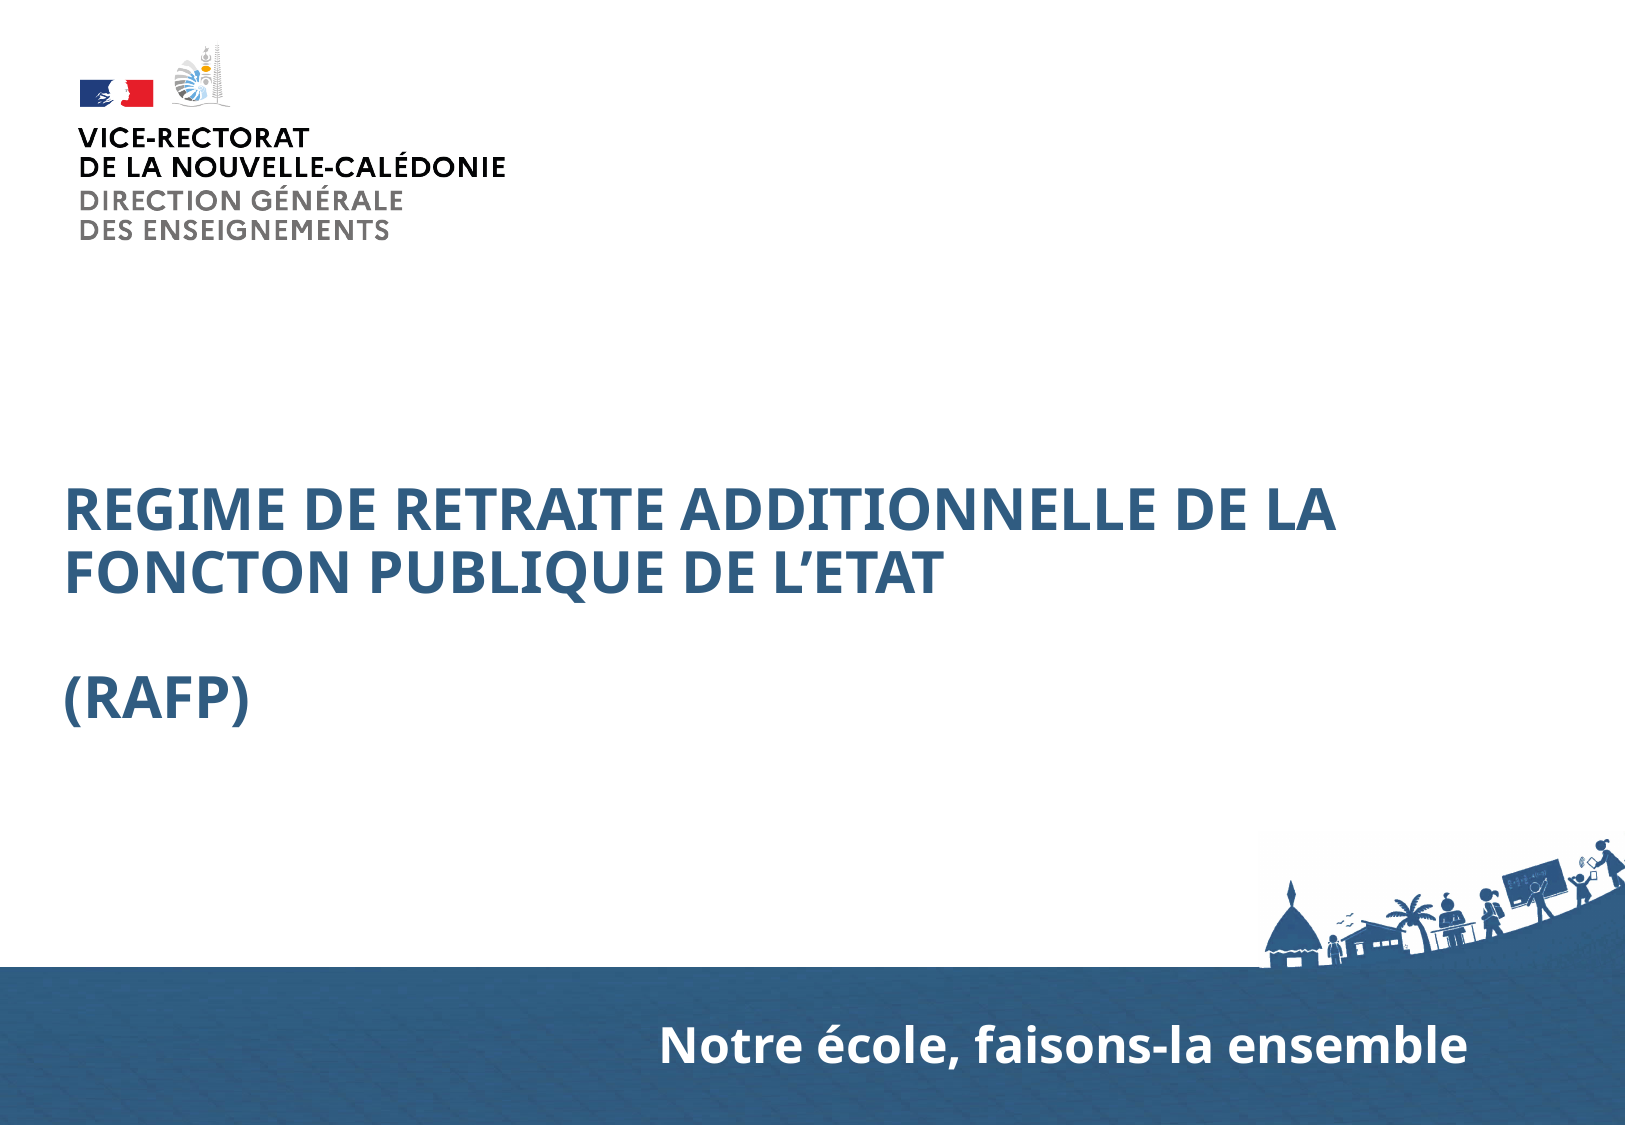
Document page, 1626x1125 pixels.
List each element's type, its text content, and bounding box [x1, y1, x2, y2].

list REGIME DE RETRAITE ADDITIONNELLE DE LA FONCTON PUBLIQUE DE L’ETAT (RAFP) [63, 479, 1561, 964]
picture [0, 831, 1625, 1125]
picture [52, 18, 526, 269]
